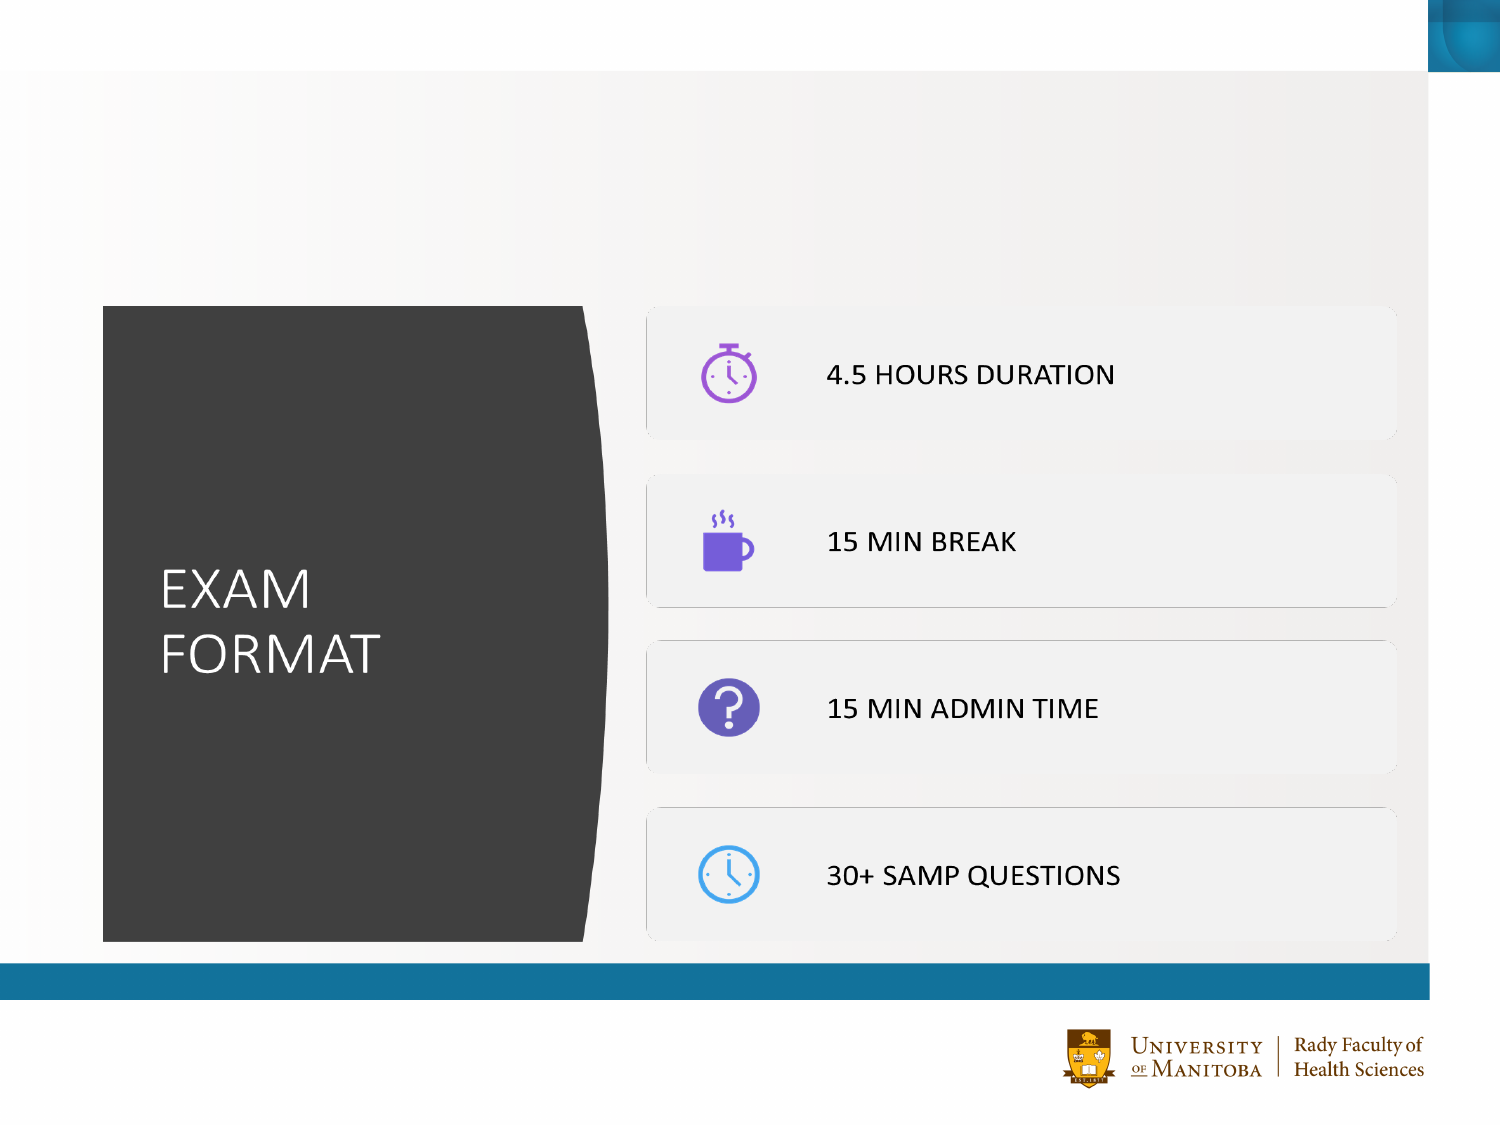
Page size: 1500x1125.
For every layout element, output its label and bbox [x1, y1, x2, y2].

picture [0, 0, 1500, 1125]
list [103, 306, 1397, 942]
